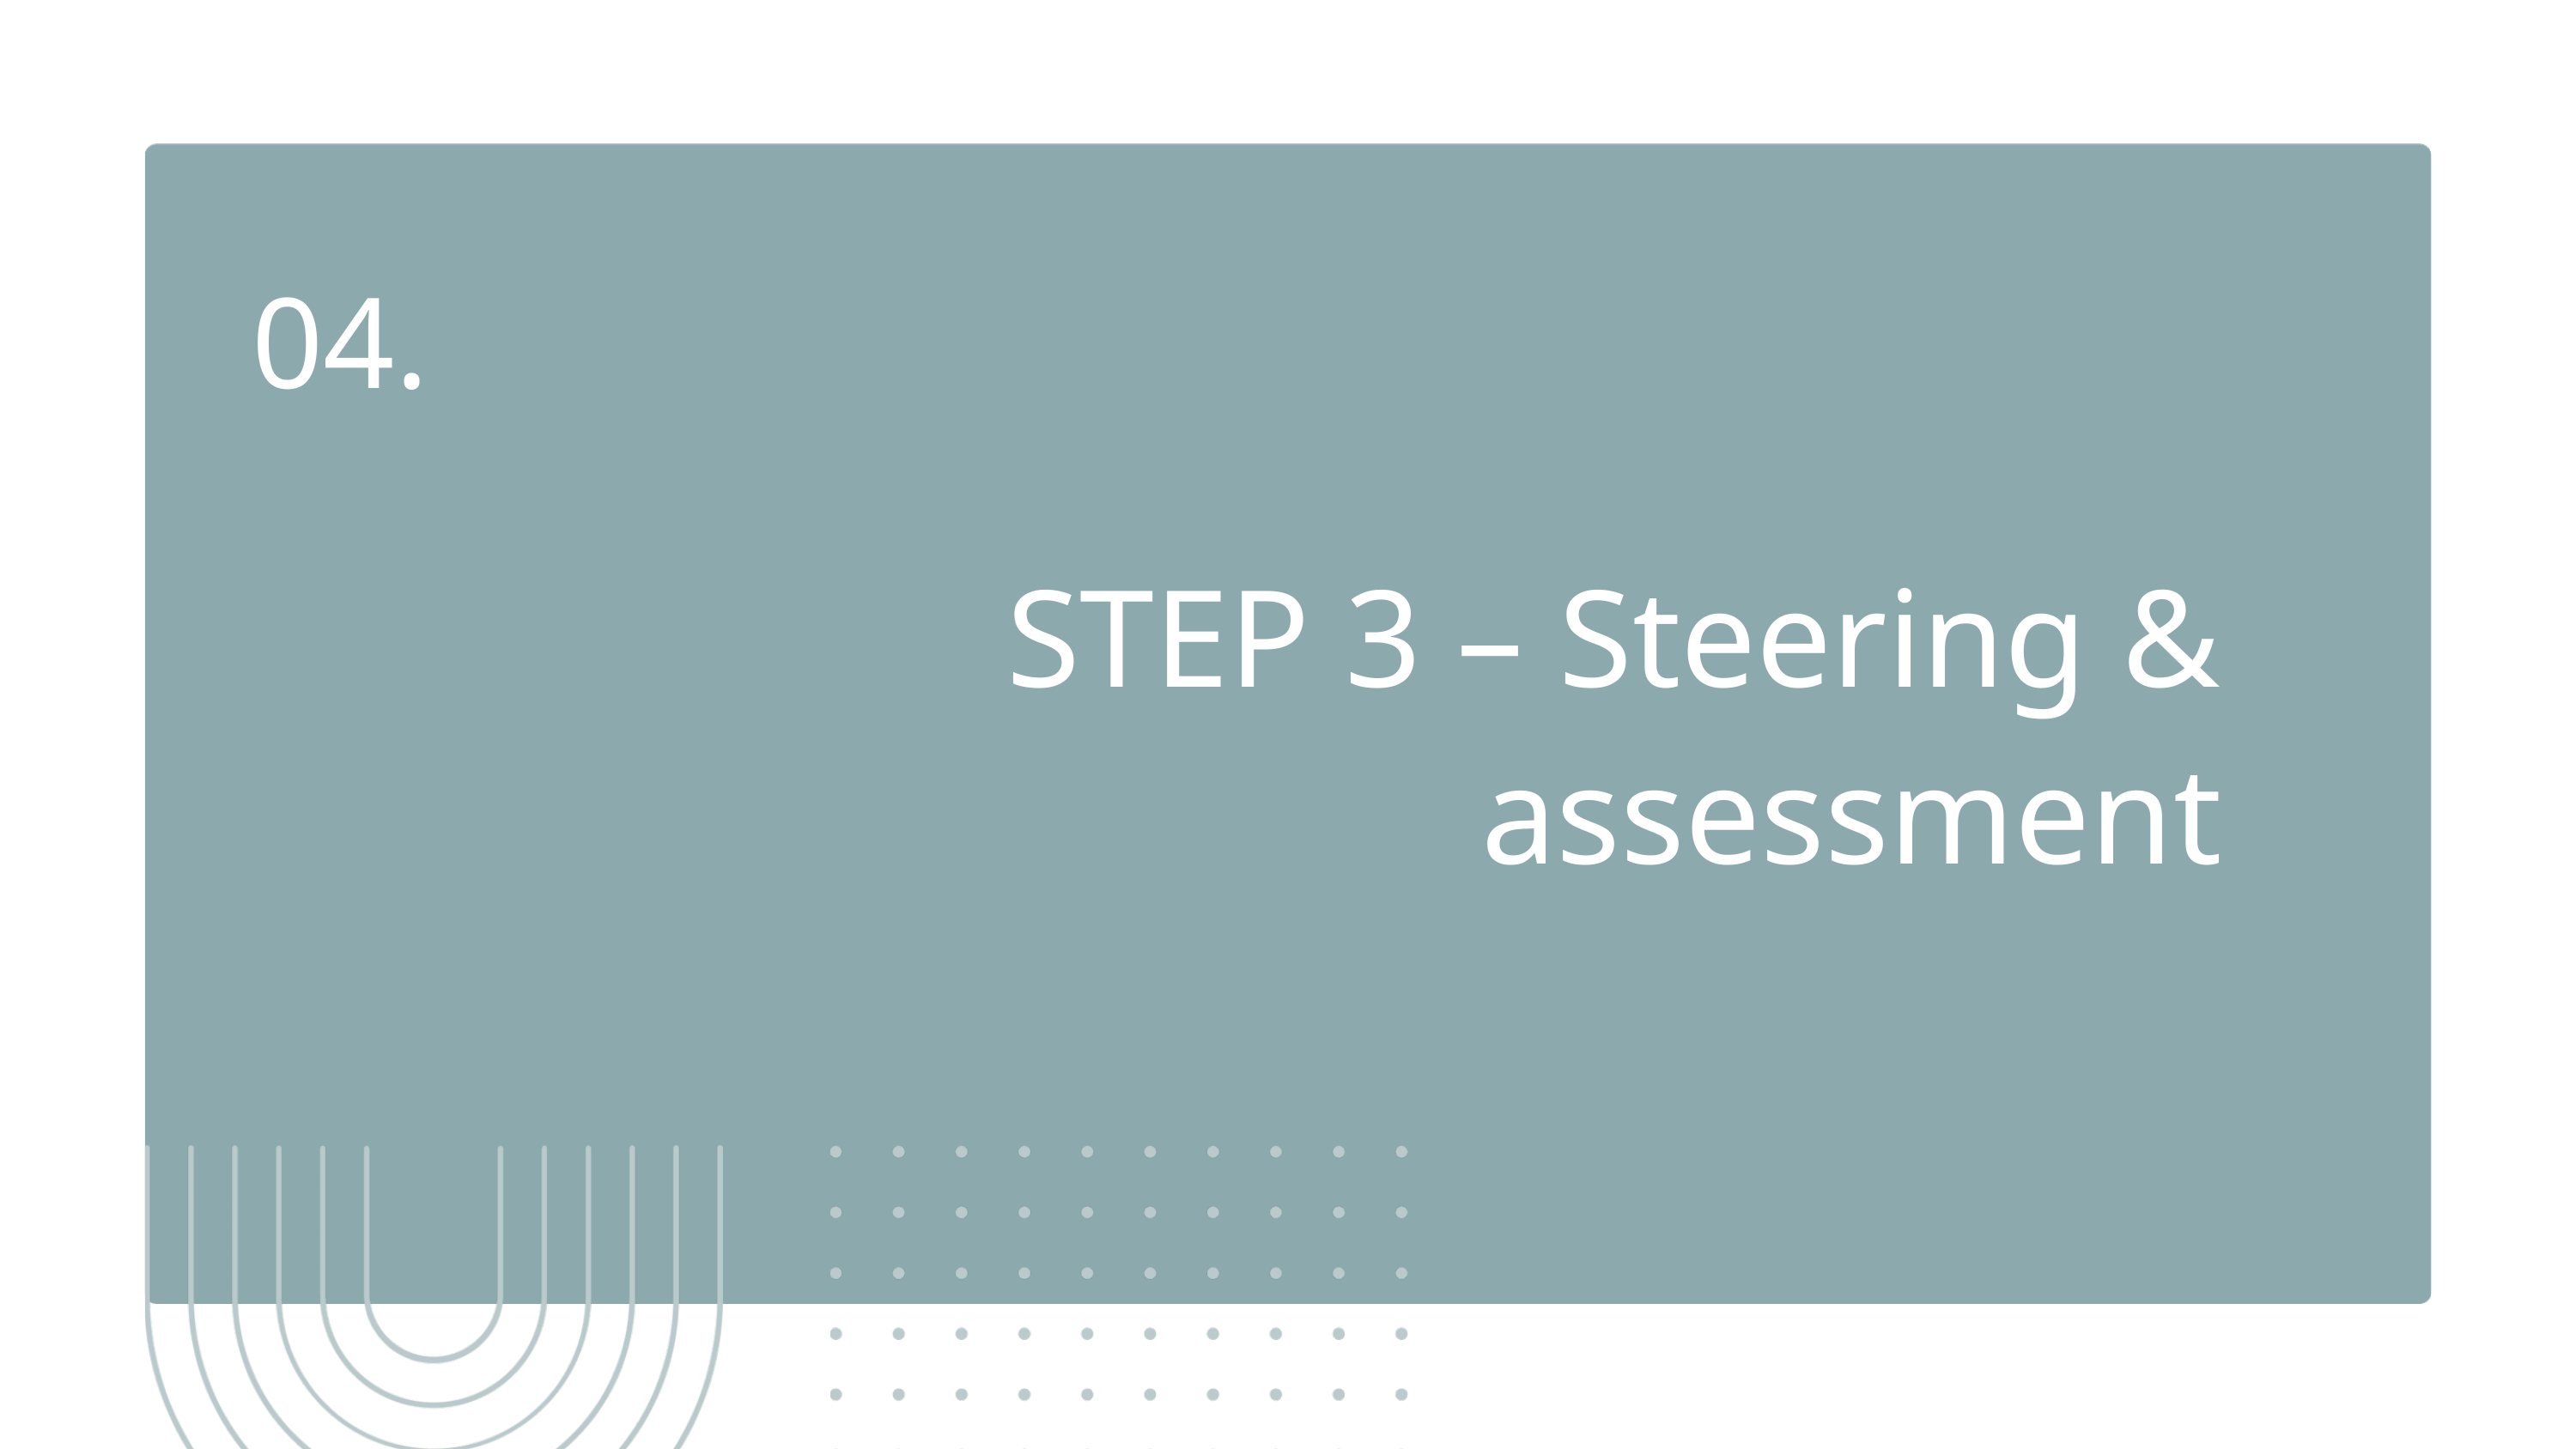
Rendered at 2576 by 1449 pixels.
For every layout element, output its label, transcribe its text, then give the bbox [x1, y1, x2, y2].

text_box [144, 124, 2432, 1304]
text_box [829, 1145, 1409, 1449]
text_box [144, 1145, 724, 1449]
text_box STEP 3 – Steering & assessment [722, 536, 2222, 891]
text_box 04. [252, 248, 526, 414]
